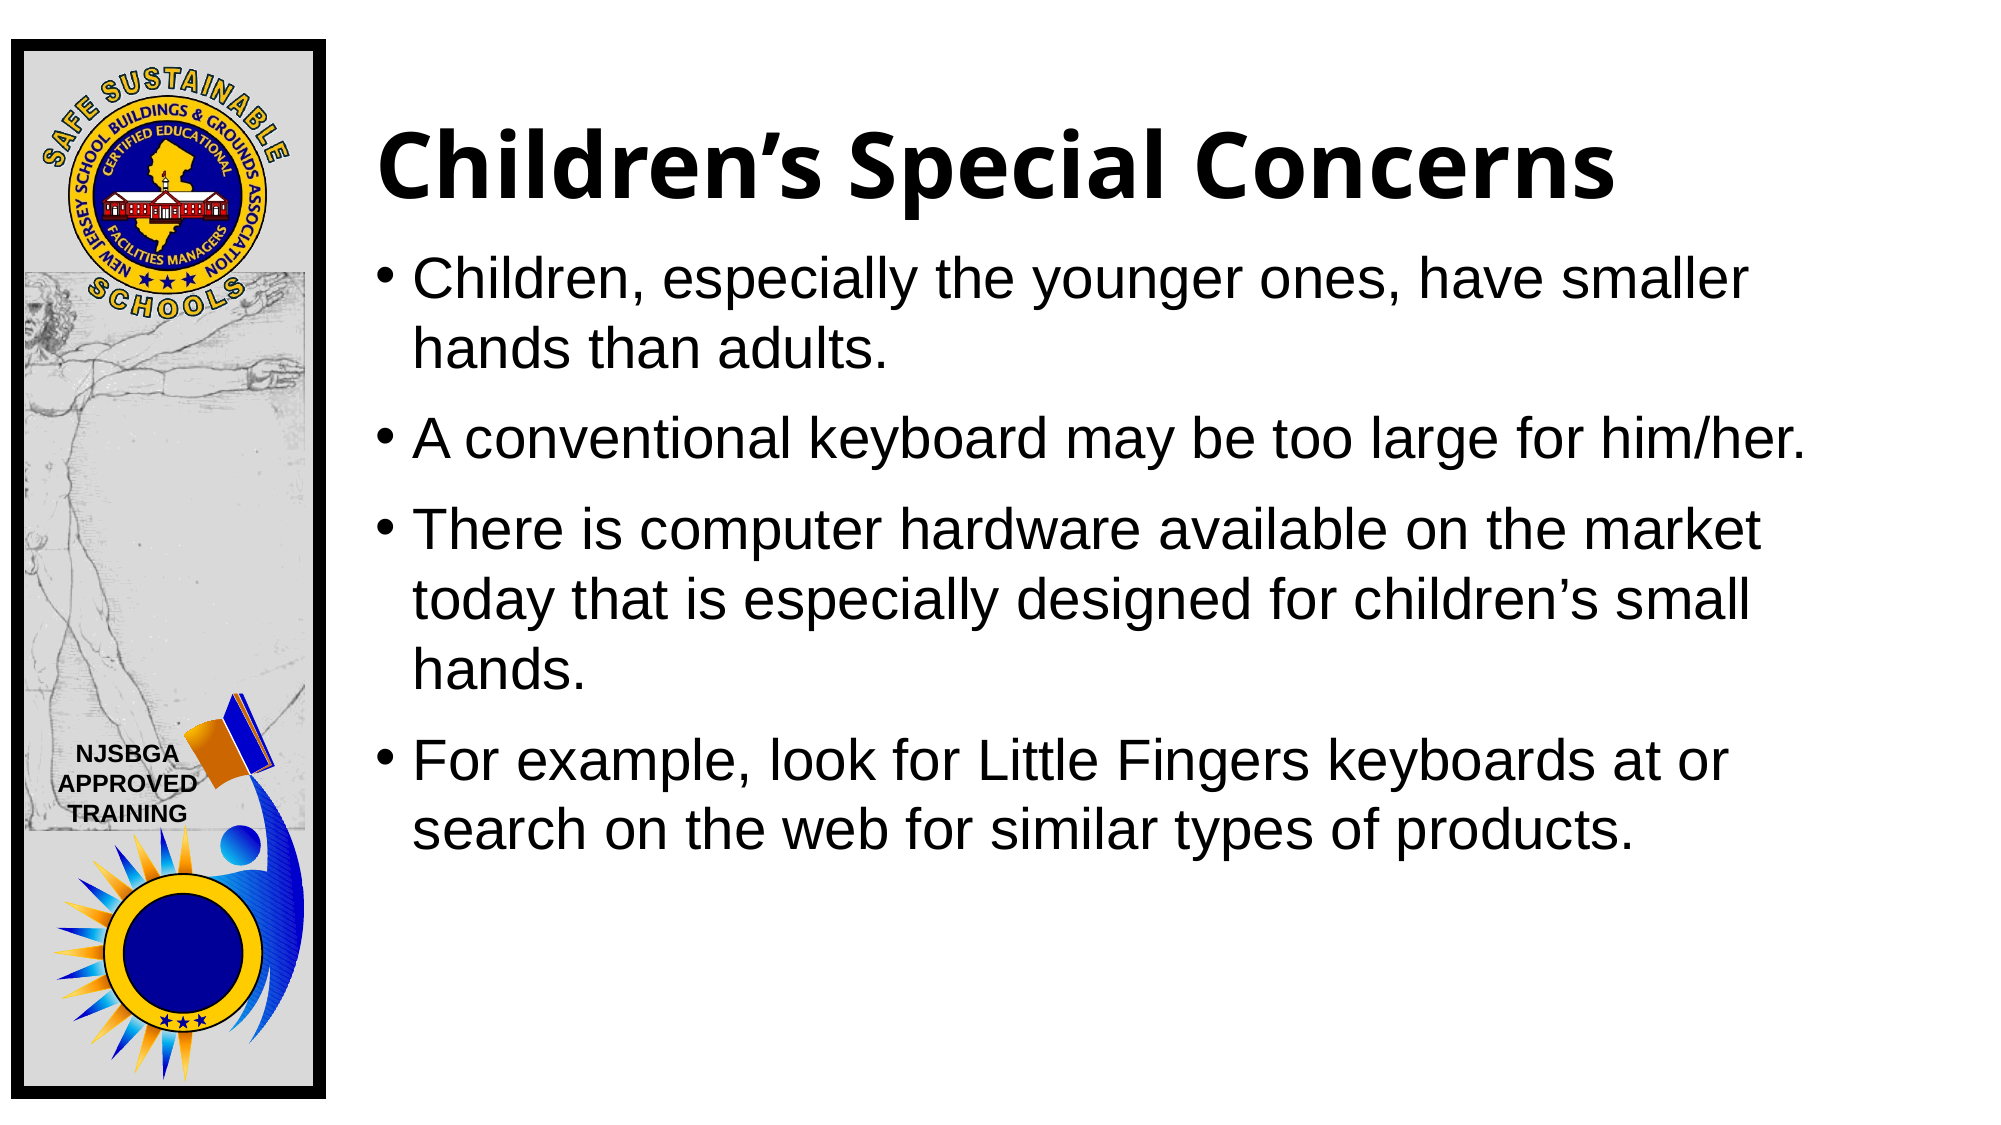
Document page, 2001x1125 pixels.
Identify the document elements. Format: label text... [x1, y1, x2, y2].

picture [25, 59, 305, 831]
title Children’s Special Concerns [360, 59, 1913, 232]
list Children, especially the younger ones, have smaller hands than adults. A conventional keyboard may be too large for him/her. There is computer hardware available on the market today that is especially designed for children’s small hands. For example, look for Little Fingers keyboards at or search on the web for similar types of products. [360, 232, 1913, 1093]
